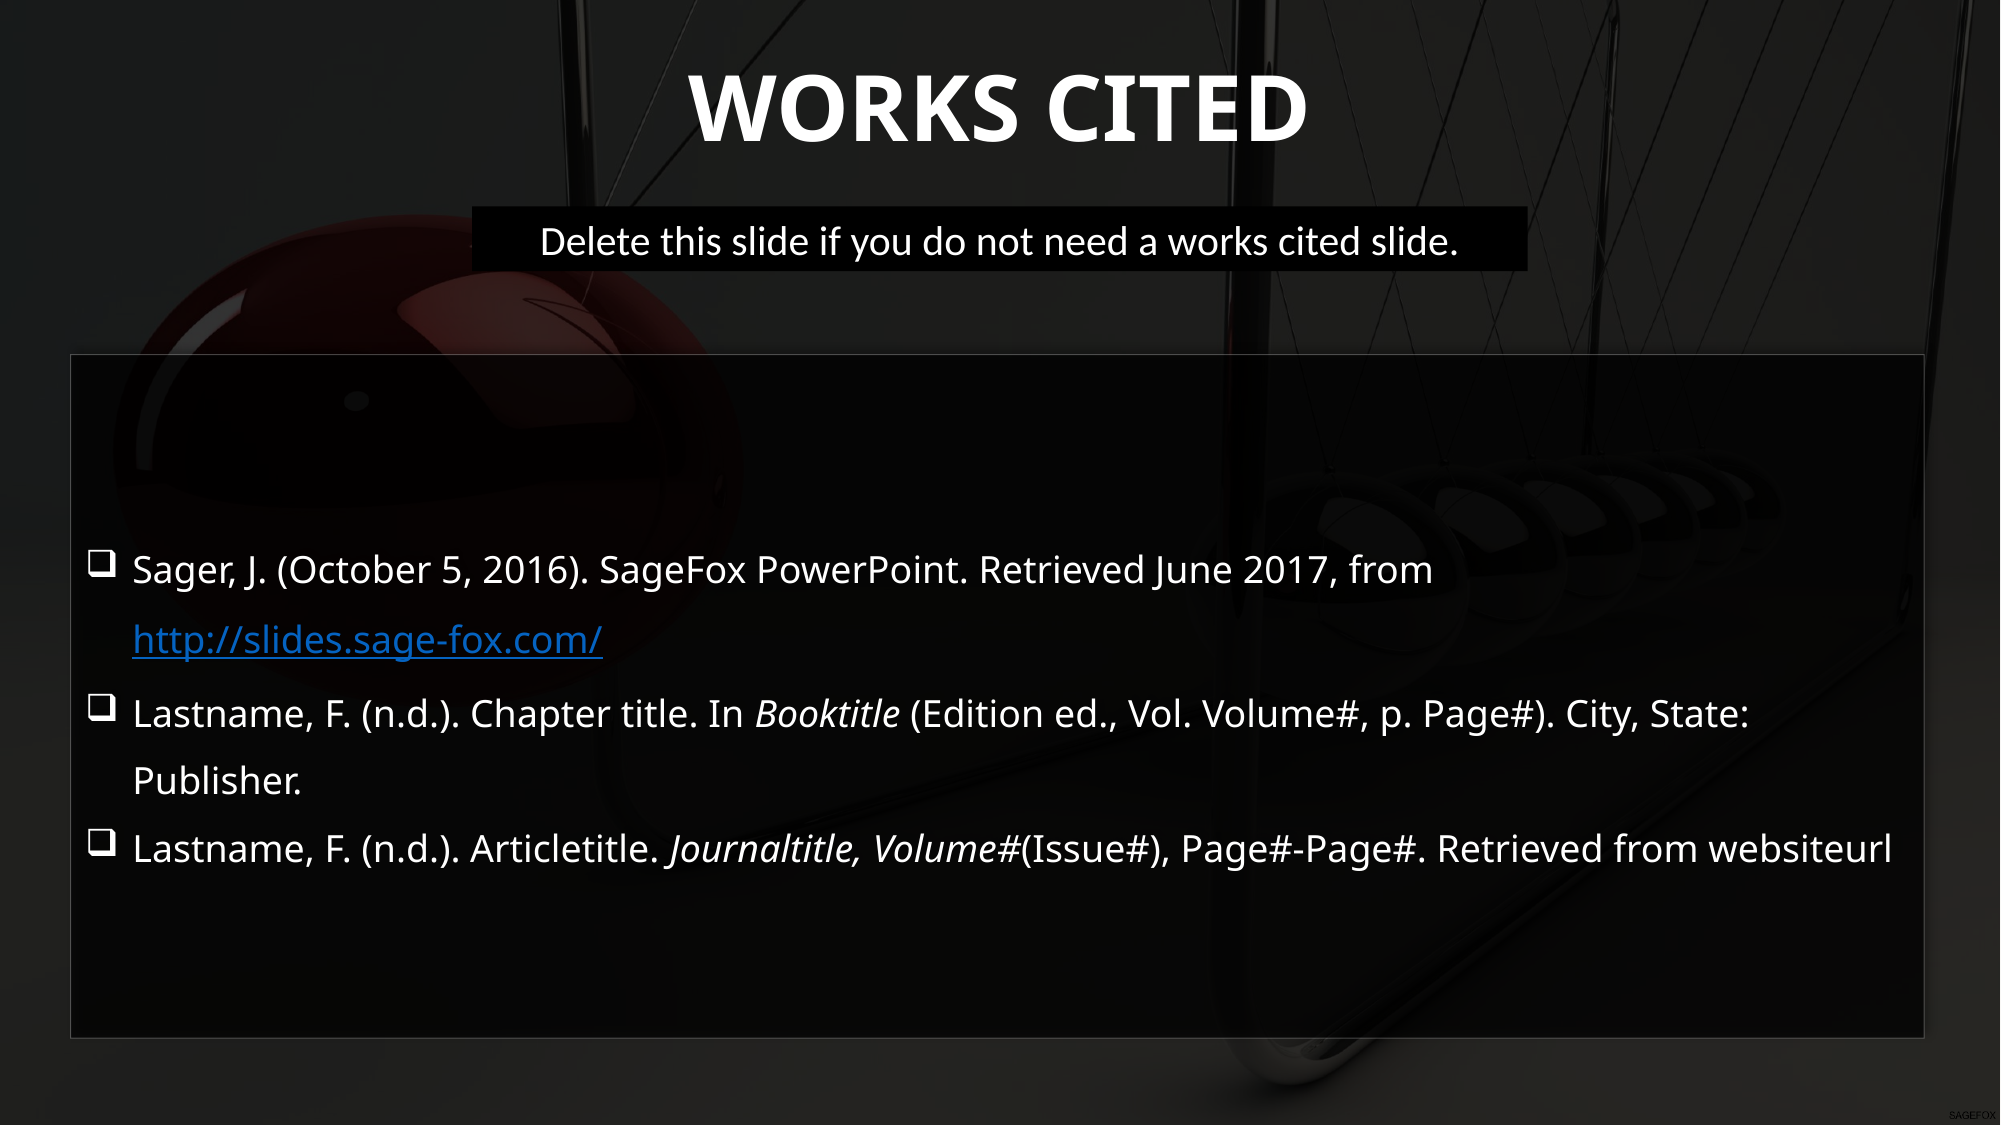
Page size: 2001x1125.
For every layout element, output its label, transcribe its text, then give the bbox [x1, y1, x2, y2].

picture [0, 0, 2001, 1125]
text_box Delete this slide if you do not need a works cited slide. [472, 206, 1528, 272]
text_box WORKS CITED [548, 42, 1452, 167]
text_box Sager, J. (October 5, 2016). SageFox PowerPoint. Retrieved June 2017, from http://slides.sage-fox.com/ Lastname, F. (n.d.). Chapter title. In Booktitle (Edition ed., Vol. Volume#, p. Page#). City, State: Publisher. Lastname, F. (n.d.). Articletitle. Journaltitle, Volume#(Issue#), Page#-Page#. Retrieved from websiteurl [70, 354, 1925, 1039]
